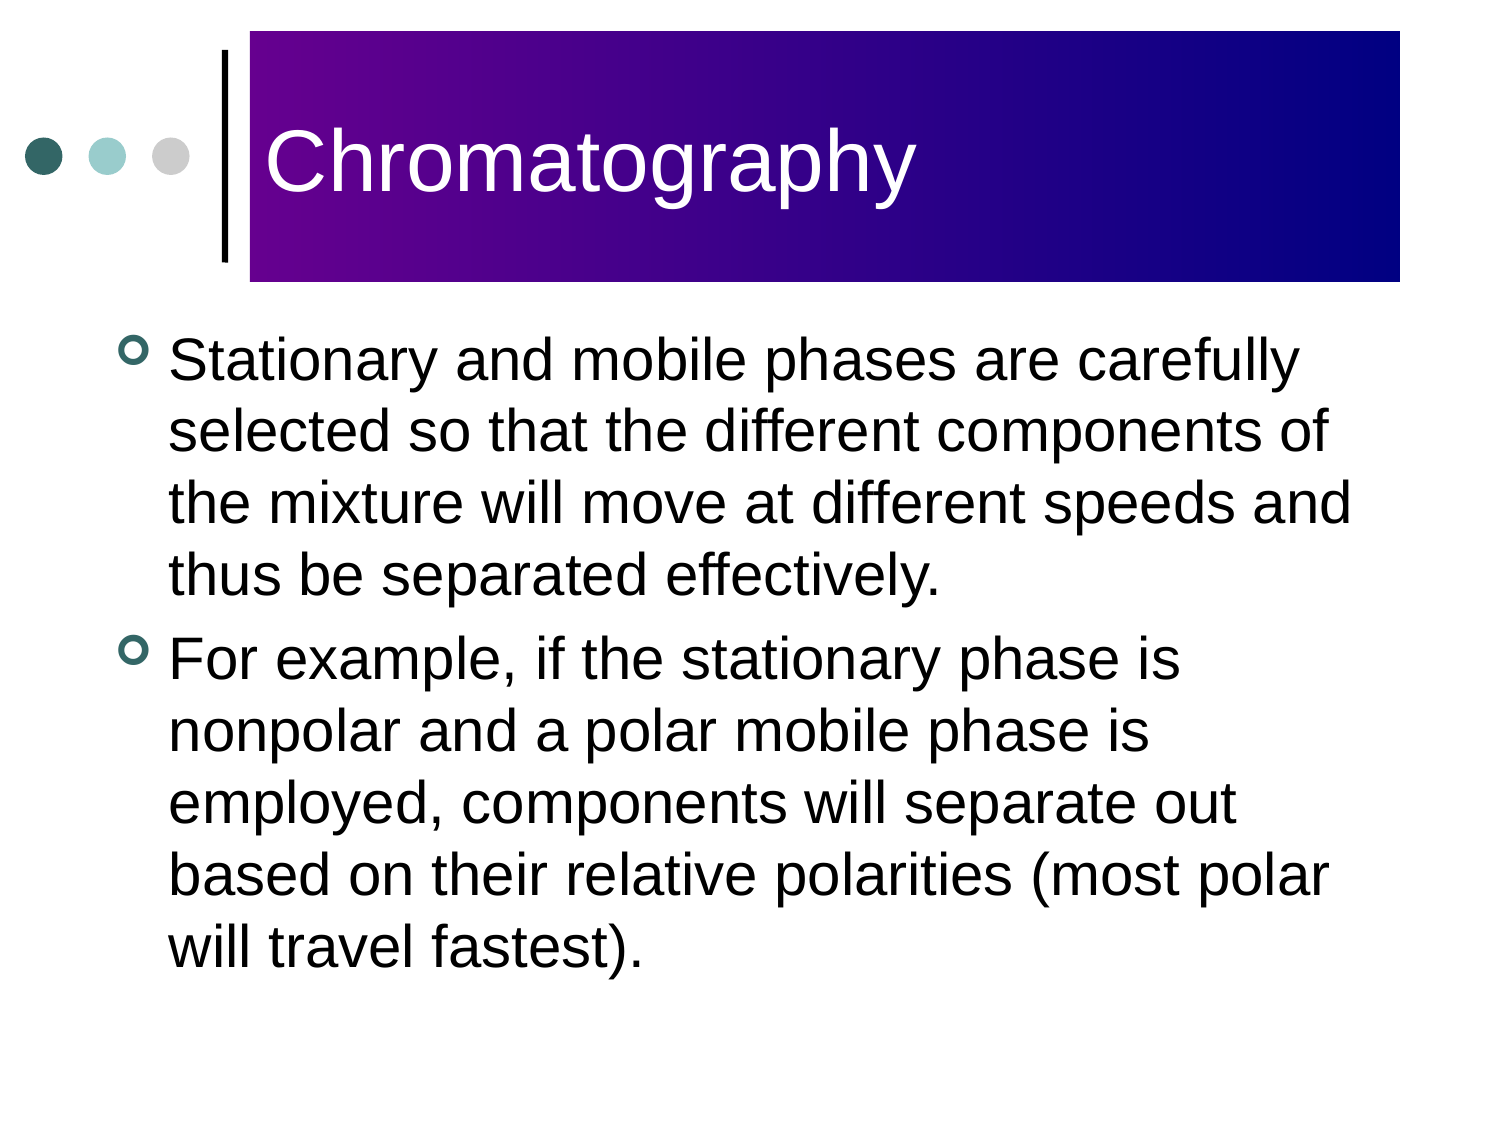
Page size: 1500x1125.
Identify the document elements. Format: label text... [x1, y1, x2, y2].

list Stationary and mobile phases are carefully selected so that the different components of the mixture will move at different speeds and thus be separated effectively. For example, if the stationary phase is nonpolar and a polar mobile phase is employed, components will separate out based on their relative polarities (most polar will travel fastest). [99, 312, 1400, 988]
title Chromatography [249, 31, 1400, 282]
